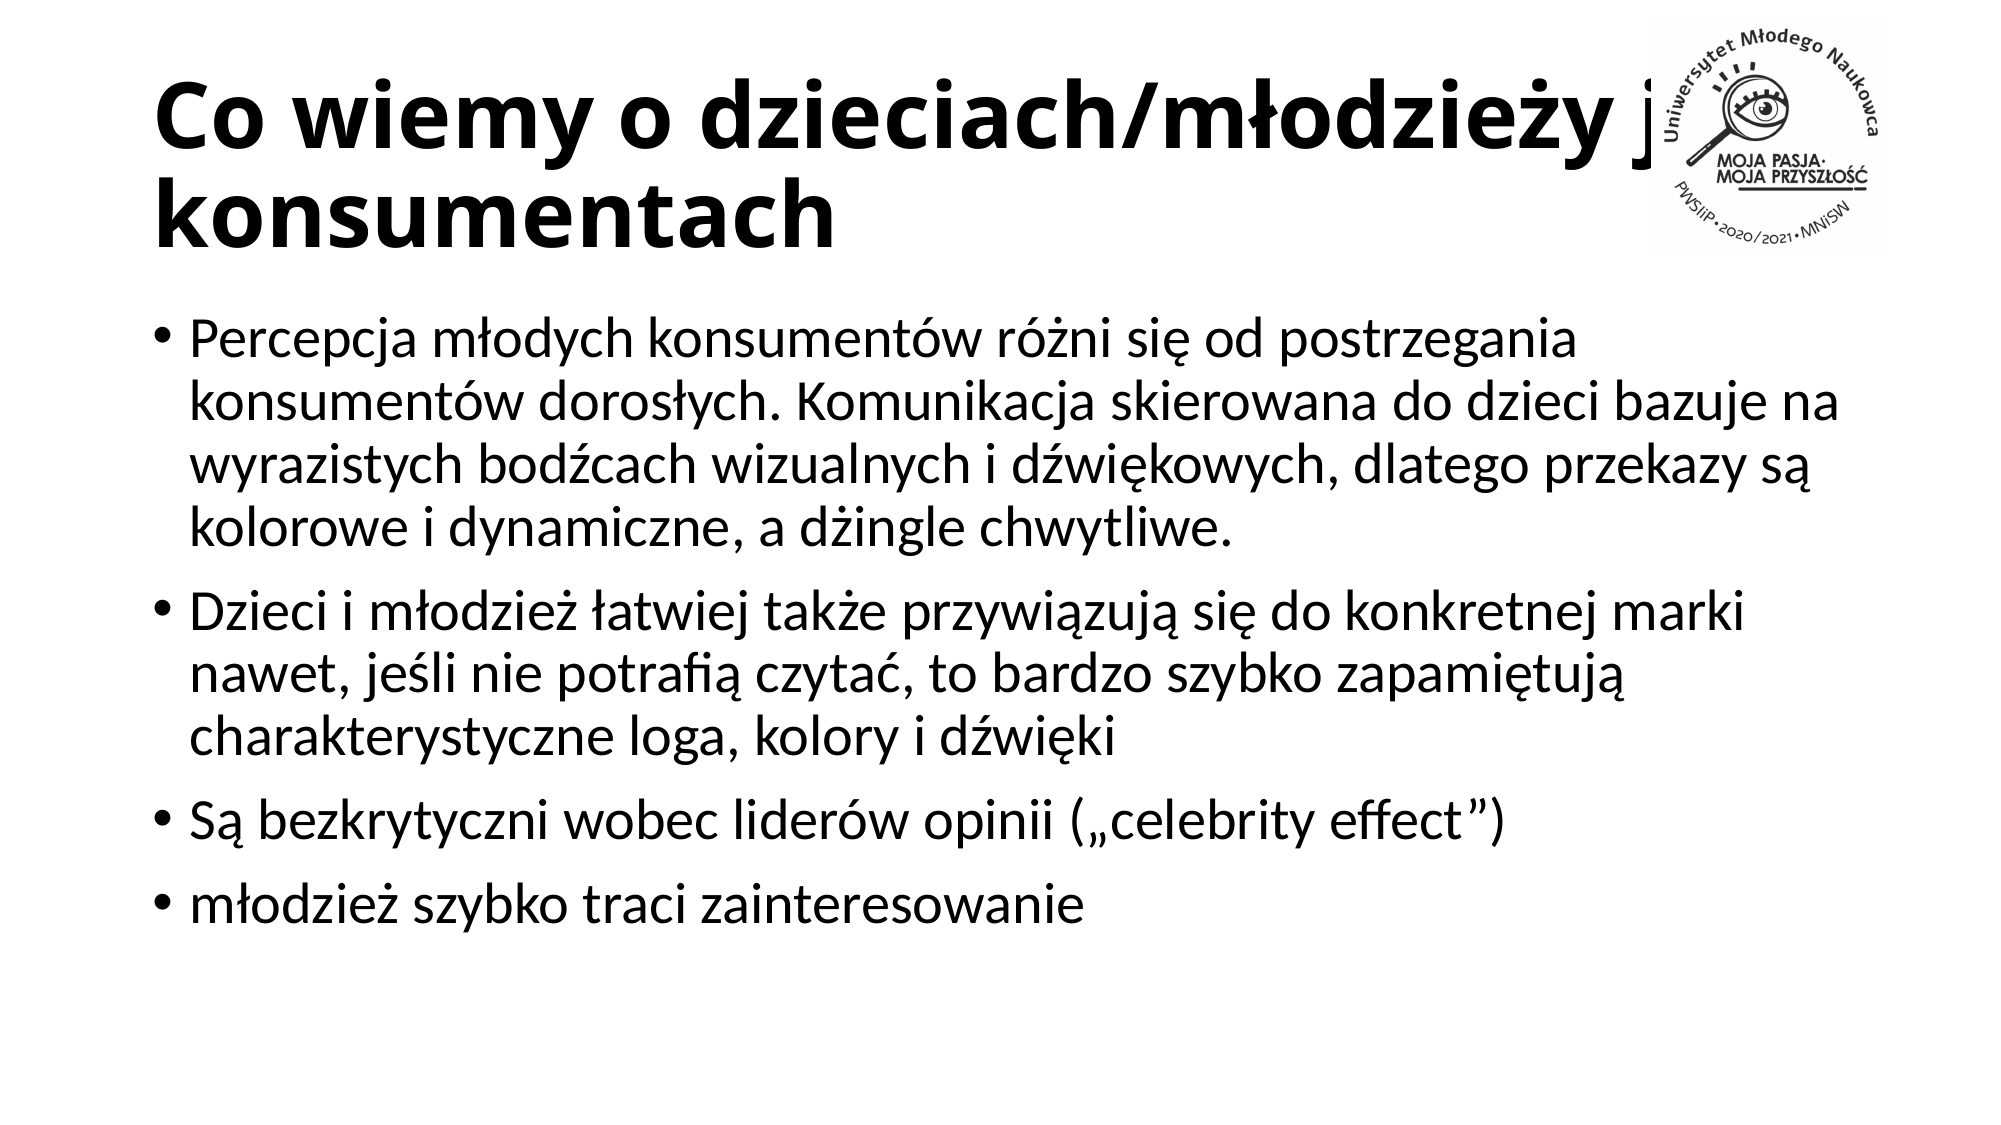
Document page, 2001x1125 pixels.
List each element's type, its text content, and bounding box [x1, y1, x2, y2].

picture [1651, 21, 1889, 252]
list Percepcja młodych konsumentów różni się od postrzegania konsumentów dorosłych. Komunikacja skierowana do dzieci bazuje na wyrazistych bodźcach wizualnych i dźwiękowych, dlatego przekazy są kolorowe i dynamiczne, a dżingle chwytliwe. Dzieci i młodzież łatwiej także przywiązują się do konkretnej marki nawet, jeśli nie potrafią czytać, to bardzo szybko zapamiętują charakterystyczne loga, kolory i dźwięki Są bezkrytyczni wobec liderów opinii („celebrity effect”) młodzież szybko traci zainteresowanie [137, 299, 1863, 1014]
title Co wiemy o dzieciach/młodzieży jako konsumentach [137, 59, 1863, 278]
